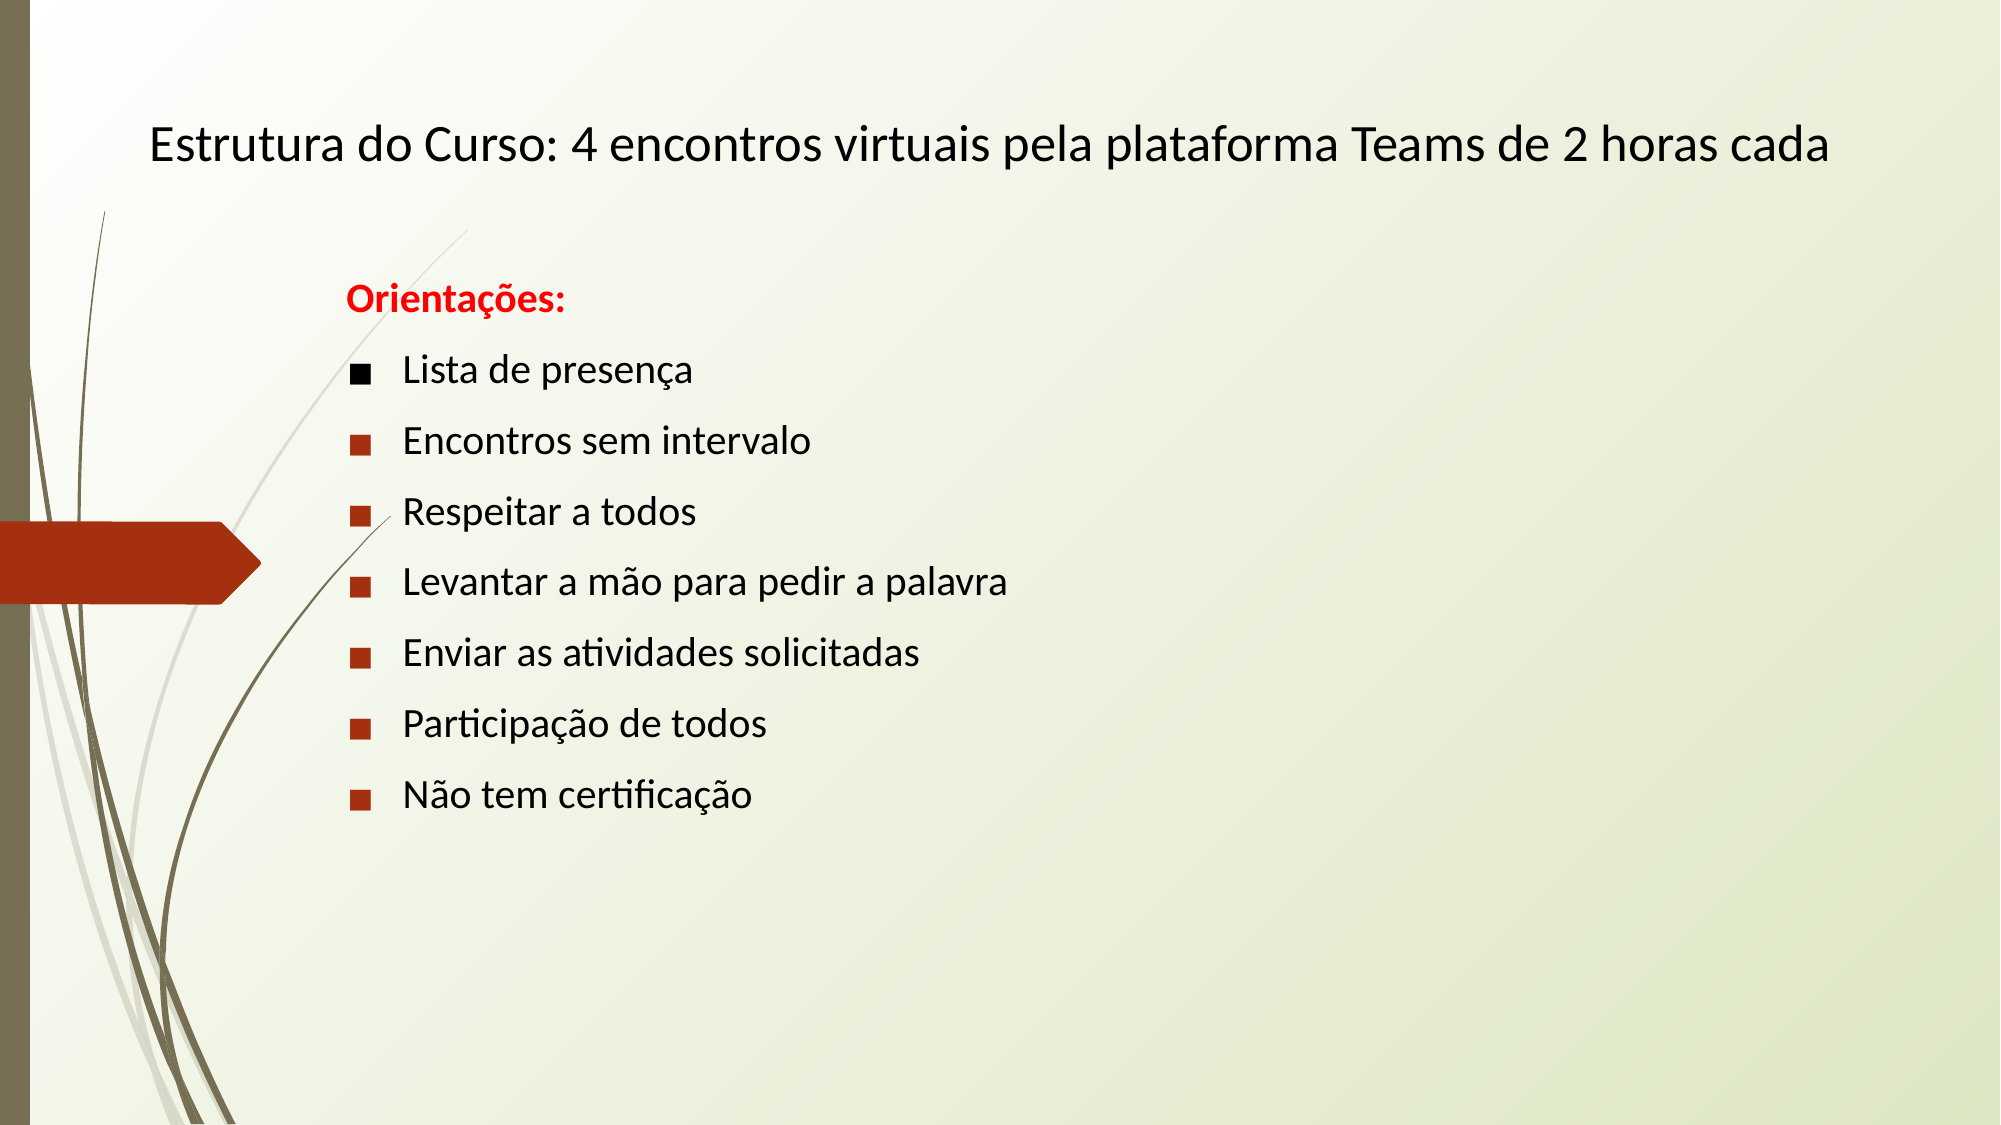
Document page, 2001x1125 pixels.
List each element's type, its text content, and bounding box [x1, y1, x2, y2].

list Orientações: Lista de presença Encontros sem intervalo Respeitar a todos Levantar a mão para pedir a palavra Enviar as atividades solicitadas Participação de todos Não tem certificação [331, 262, 1888, 1076]
title Estrutura do Curso: 4 encontros virtuais pela plataforma Teams de 2 horas cada [134, 44, 1888, 243]
